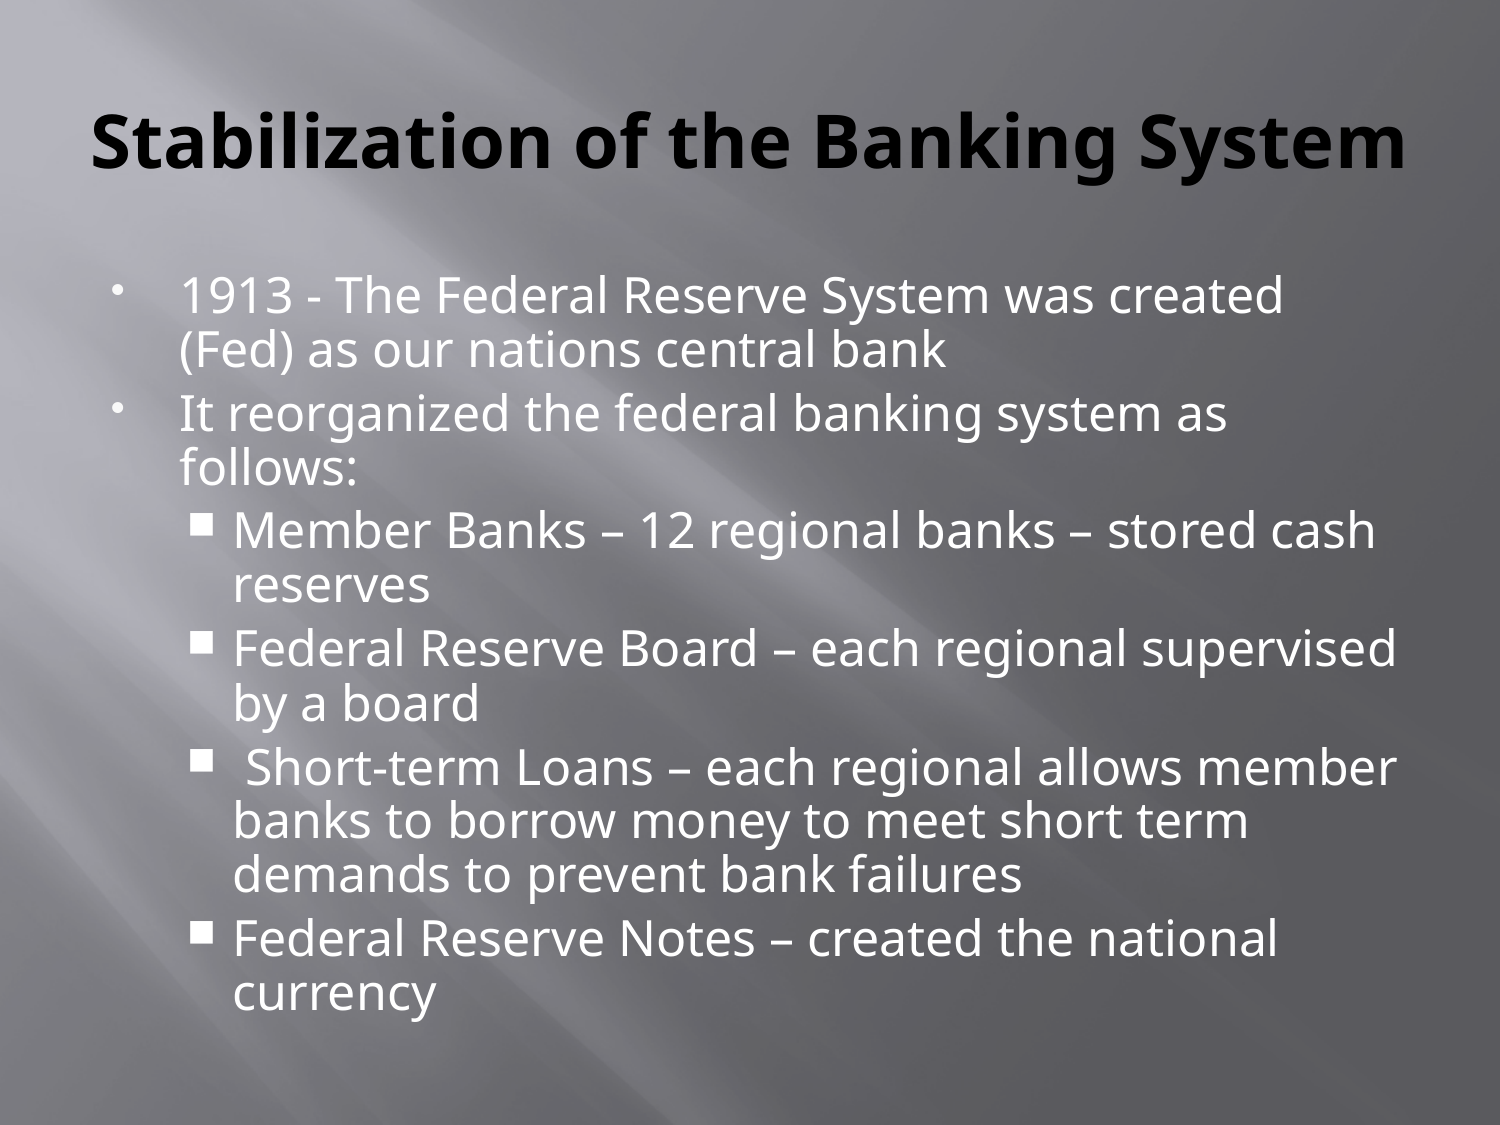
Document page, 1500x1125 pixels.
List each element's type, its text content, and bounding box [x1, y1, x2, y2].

list 1913 - The Federal Reserve System was created (Fed) as our nations central bank It reorganized the federal banking system as follows: Member Banks – 12 regional banks – stored cash reserves Federal Reserve Board – each regional supervised by a board Short-term Loans – each regional allows member banks to borrow money to meet short term demands to prevent bank failures Federal Reserve Notes – created the national currency [74, 262, 1426, 1036]
title Stabilization of the Banking System [75, 45, 1425, 233]
